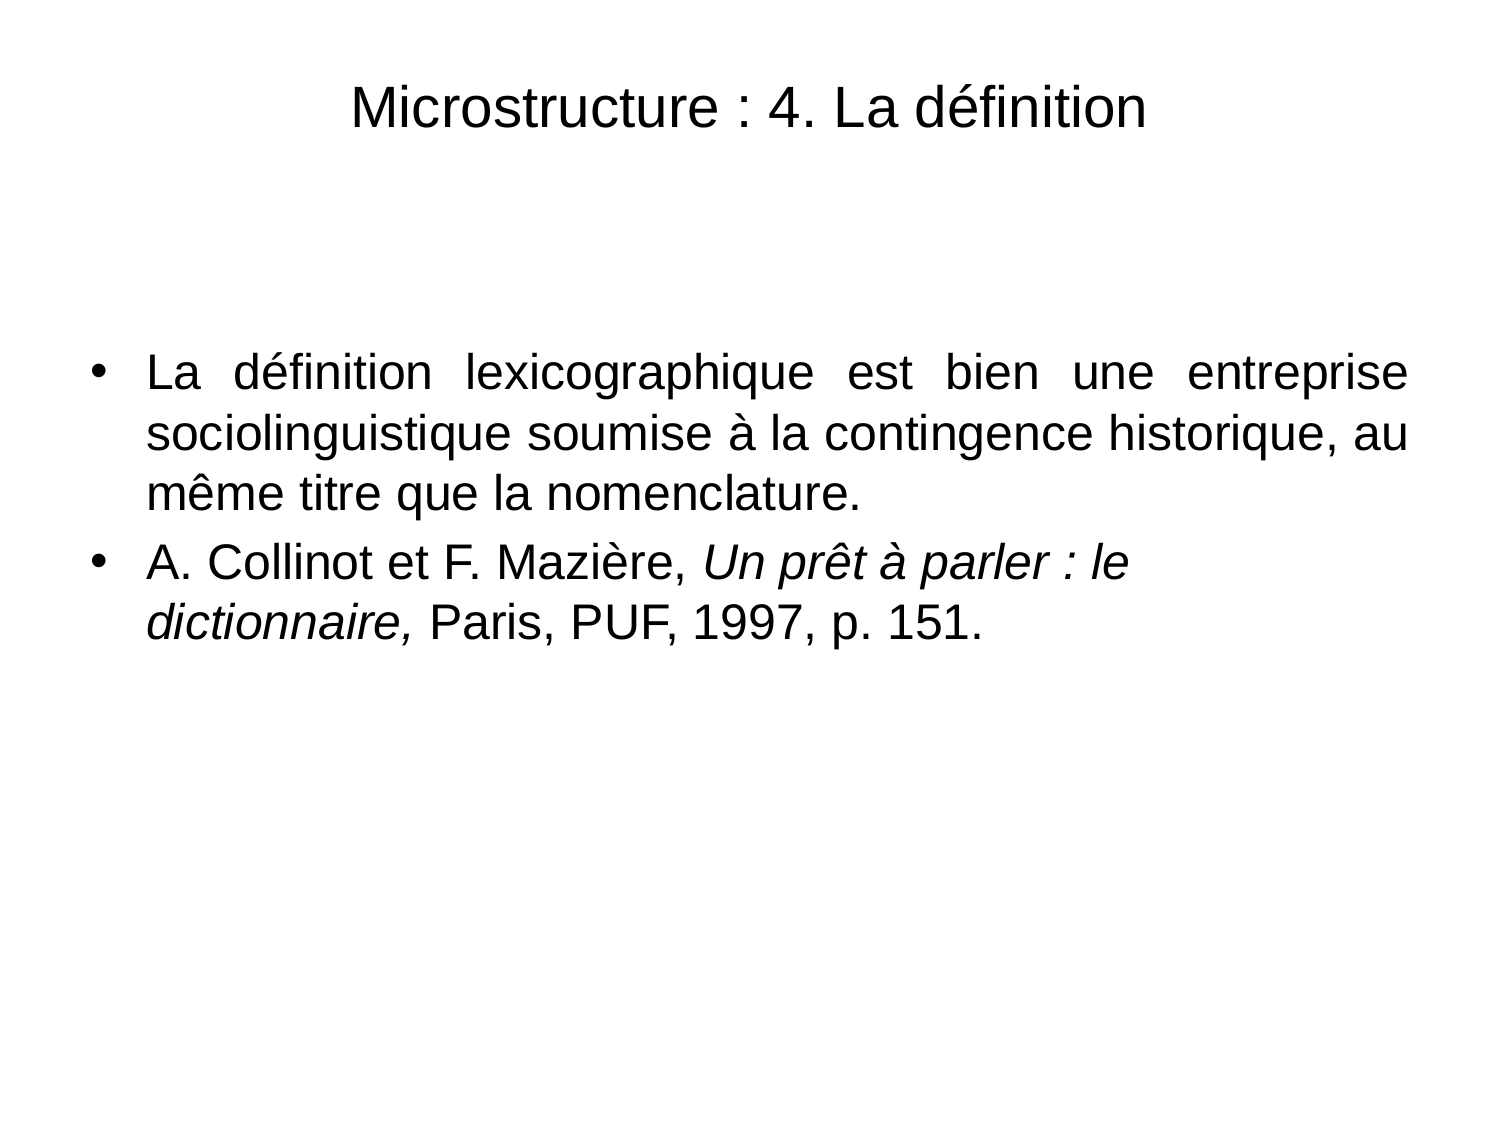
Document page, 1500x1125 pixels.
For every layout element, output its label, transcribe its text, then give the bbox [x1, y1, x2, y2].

list La définition lexicographique est bien une entreprise sociolinguistique soumise à la contingence historique, au même titre que la nomenclature. A. Collinot et F. Mazière, Un prêt à parler : le dictionnaire, Paris, PUF, 1997, p. 151. [75, 262, 1425, 1005]
title Microstructure : 4. La définition [75, 45, 1425, 233]
